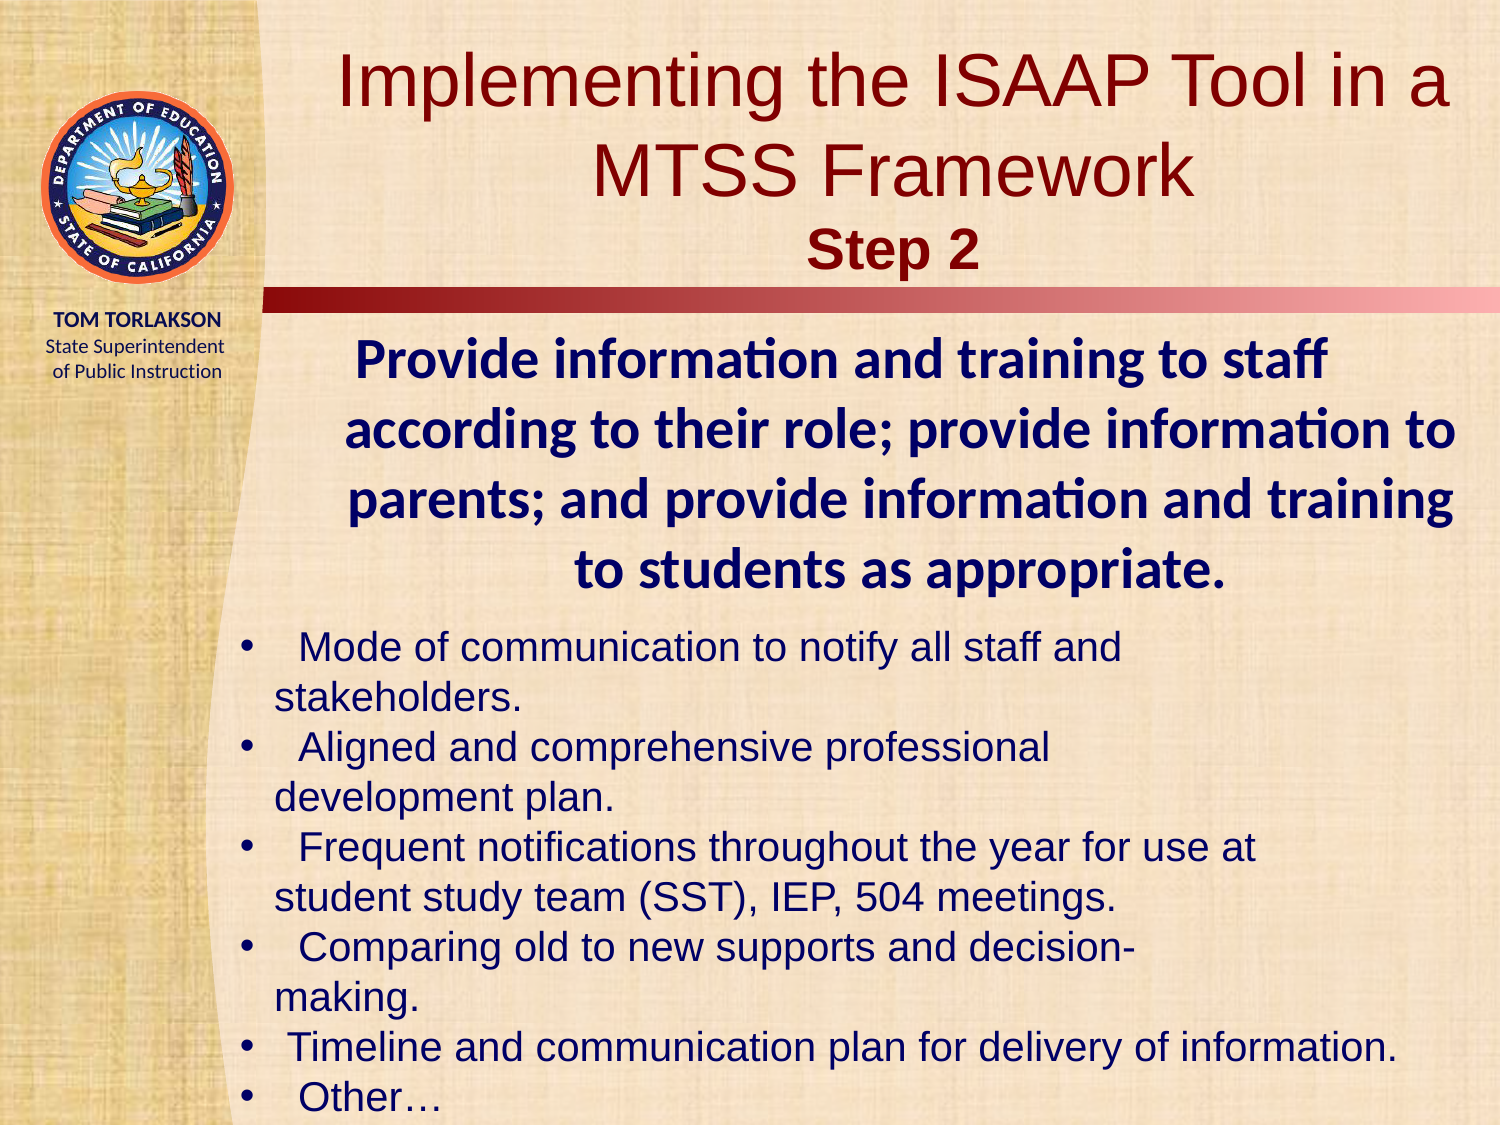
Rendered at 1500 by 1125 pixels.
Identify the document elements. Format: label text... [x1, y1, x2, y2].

picture [0, 0, 266, 1125]
title Implementing the ISAAP Tool in a MTSS Framework Step 2 [287, 62, 1500, 251]
text_box Provide information and training to staff according to their role; provide information to parents; and provide information and training to students as appropriate. [224, 312, 1500, 612]
text_box Mode of communication to notify all staff and stakeholders. Aligned and comprehensive professional development plan. Frequent notifications throughout the year for use at student study team (SST), IEP, 504 meetings. Comparing old to new supports and decision- making. Timeline and communication plan for delivery of information. Other… [224, 612, 1500, 1125]
